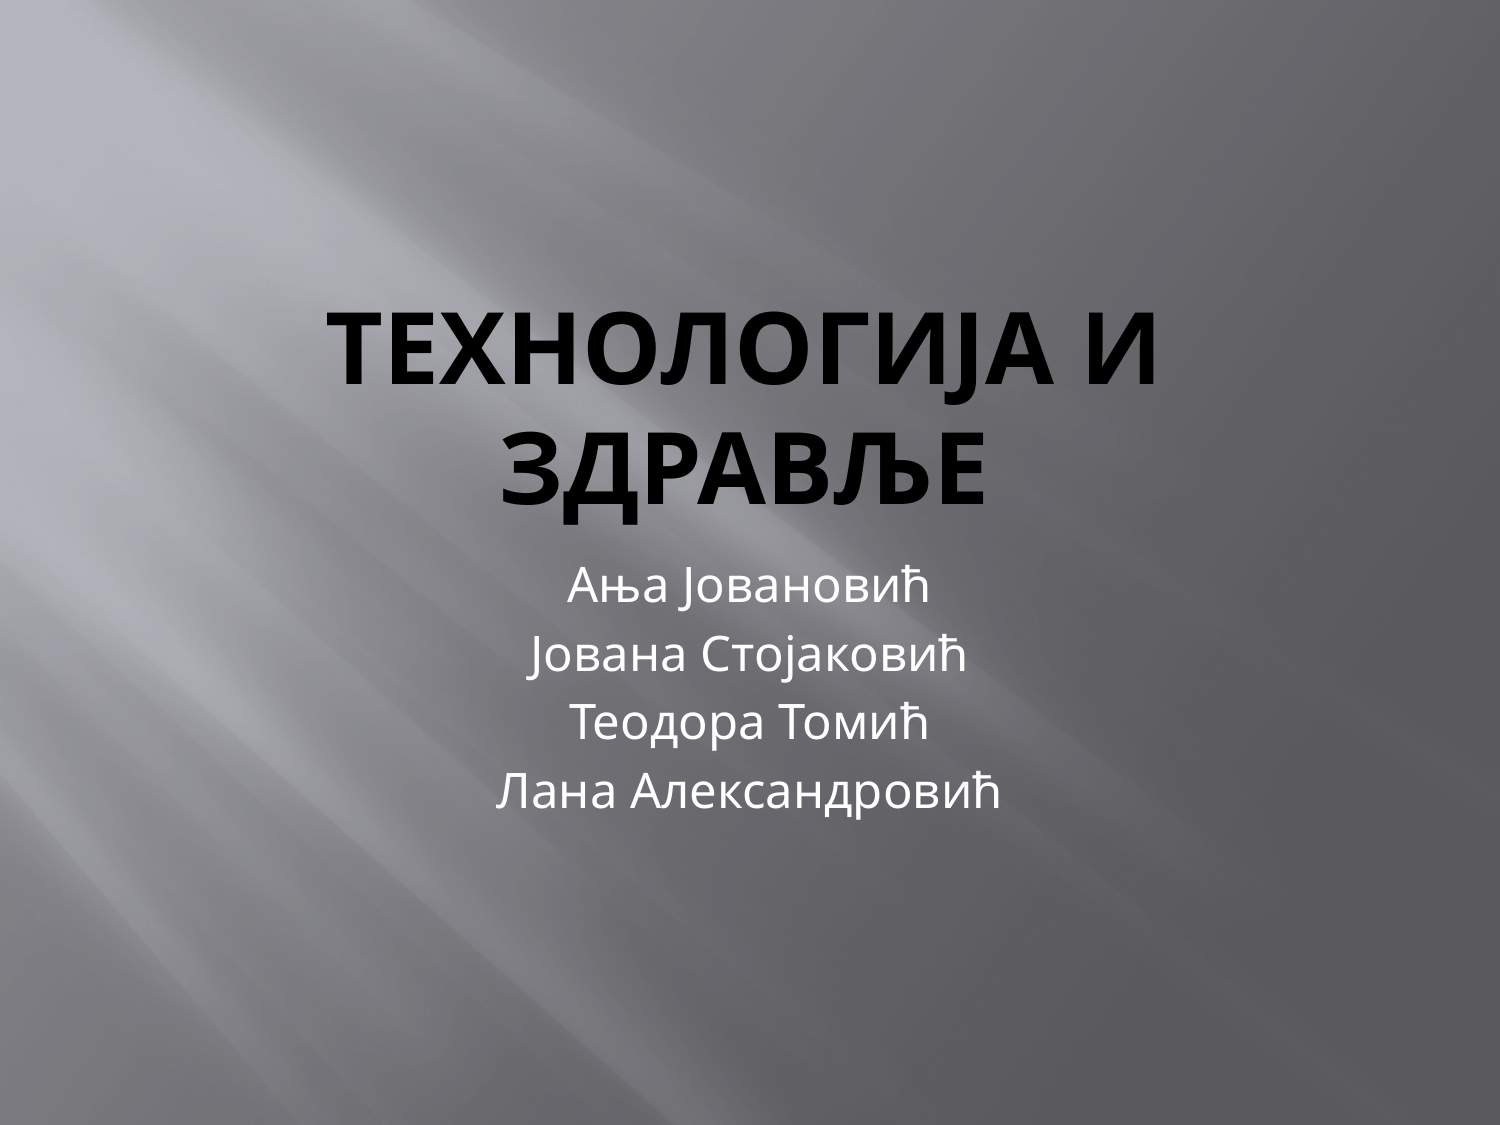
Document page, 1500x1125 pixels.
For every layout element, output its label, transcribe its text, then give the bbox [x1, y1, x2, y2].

title Технологија и здравље [69, 224, 1420, 525]
subtitle Ања Јовановић Јована Стојаковић Теодора Томић Лана Александровић [225, 546, 1275, 834]
